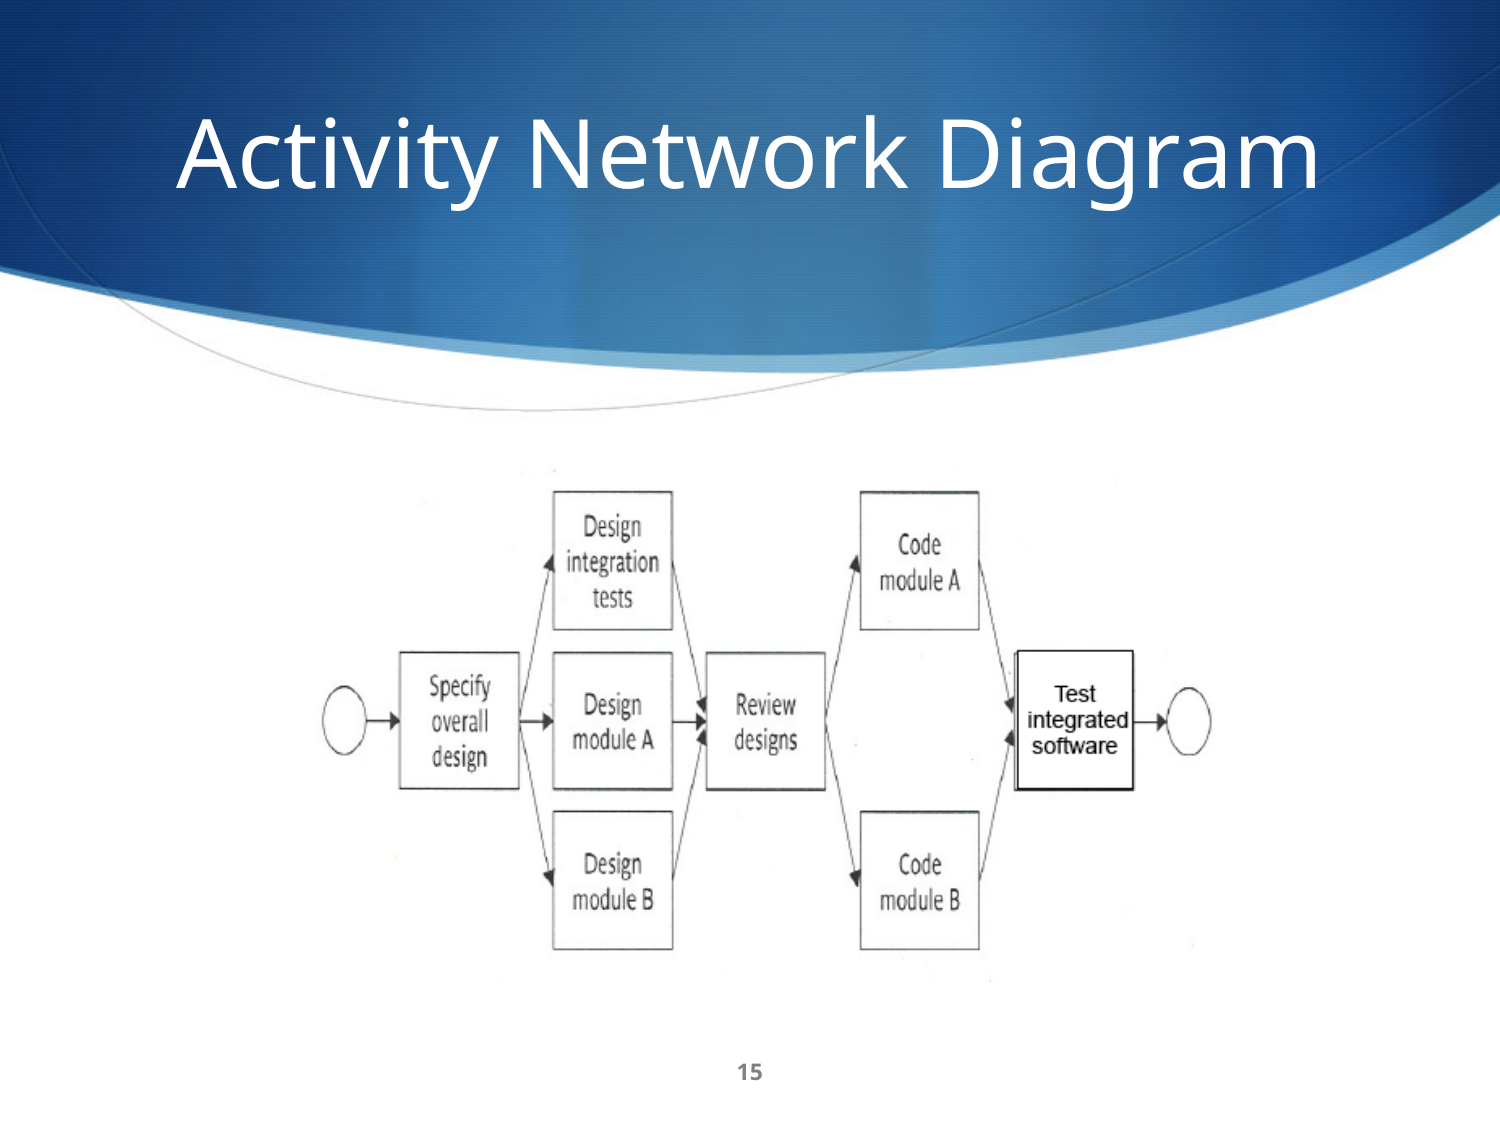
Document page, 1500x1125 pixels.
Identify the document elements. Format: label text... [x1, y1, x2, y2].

title Activity Network Diagram [75, 56, 1425, 245]
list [284, 453, 1216, 991]
picture [0, 0, 1500, 1125]
slide_number 15 [706, 1042, 794, 1103]
